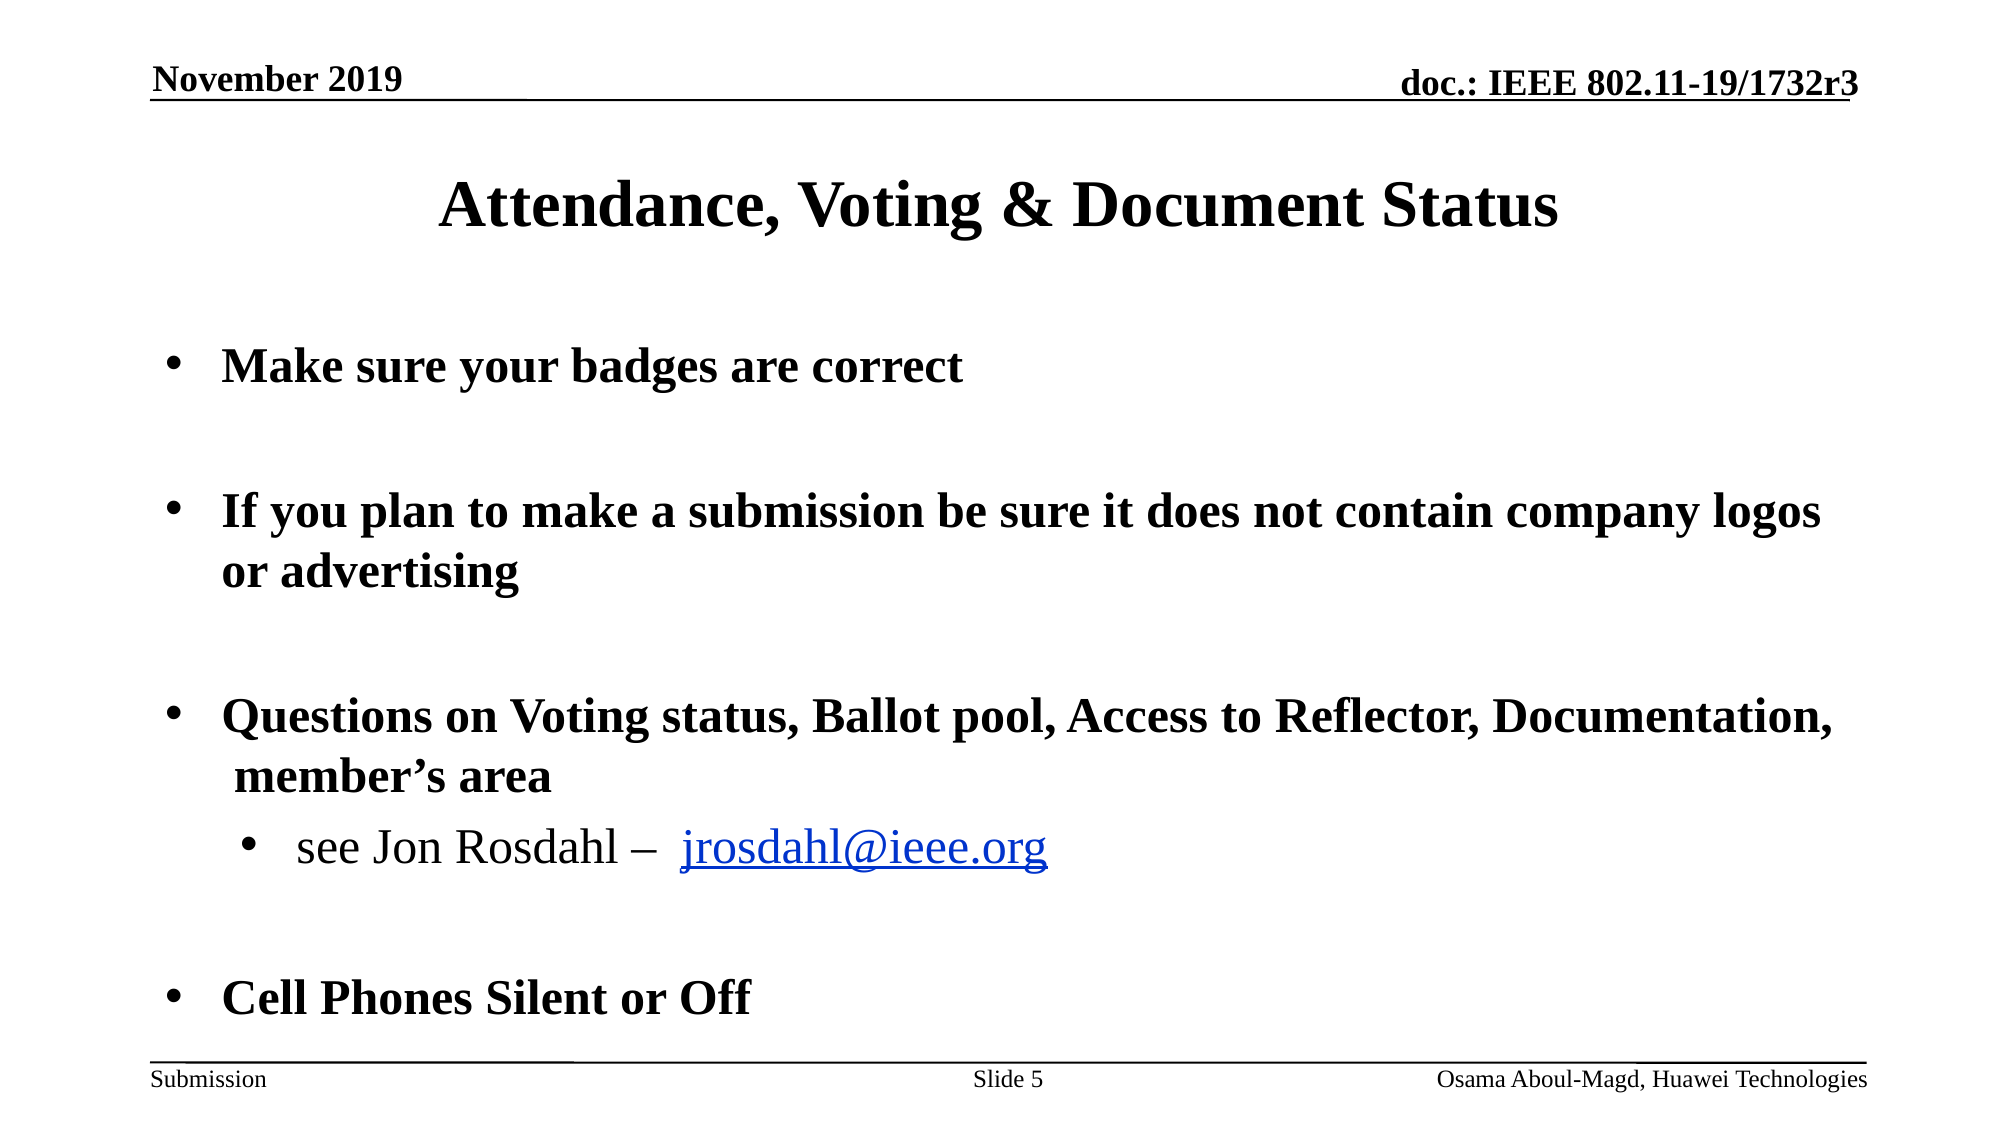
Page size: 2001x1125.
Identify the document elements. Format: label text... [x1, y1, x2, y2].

list Make sure your badges are correct If you plan to make a submission be sure it does not contain company logos or advertising Questions on Voting status, Ballot pool, Access to Reflector, Documentation, member’s area see Jon Rosdahl – jrosdahl@ieee.org Cell Phones Silent or Off [149, 324, 1850, 1000]
slide_number Slide 5 [950, 1061, 1067, 1123]
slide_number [152, 54, 563, 100]
footer Osama Aboul-Magd, Huawei Technologies [1171, 1061, 1869, 1093]
title Attendance, Voting & Document Status [149, 112, 1850, 288]
